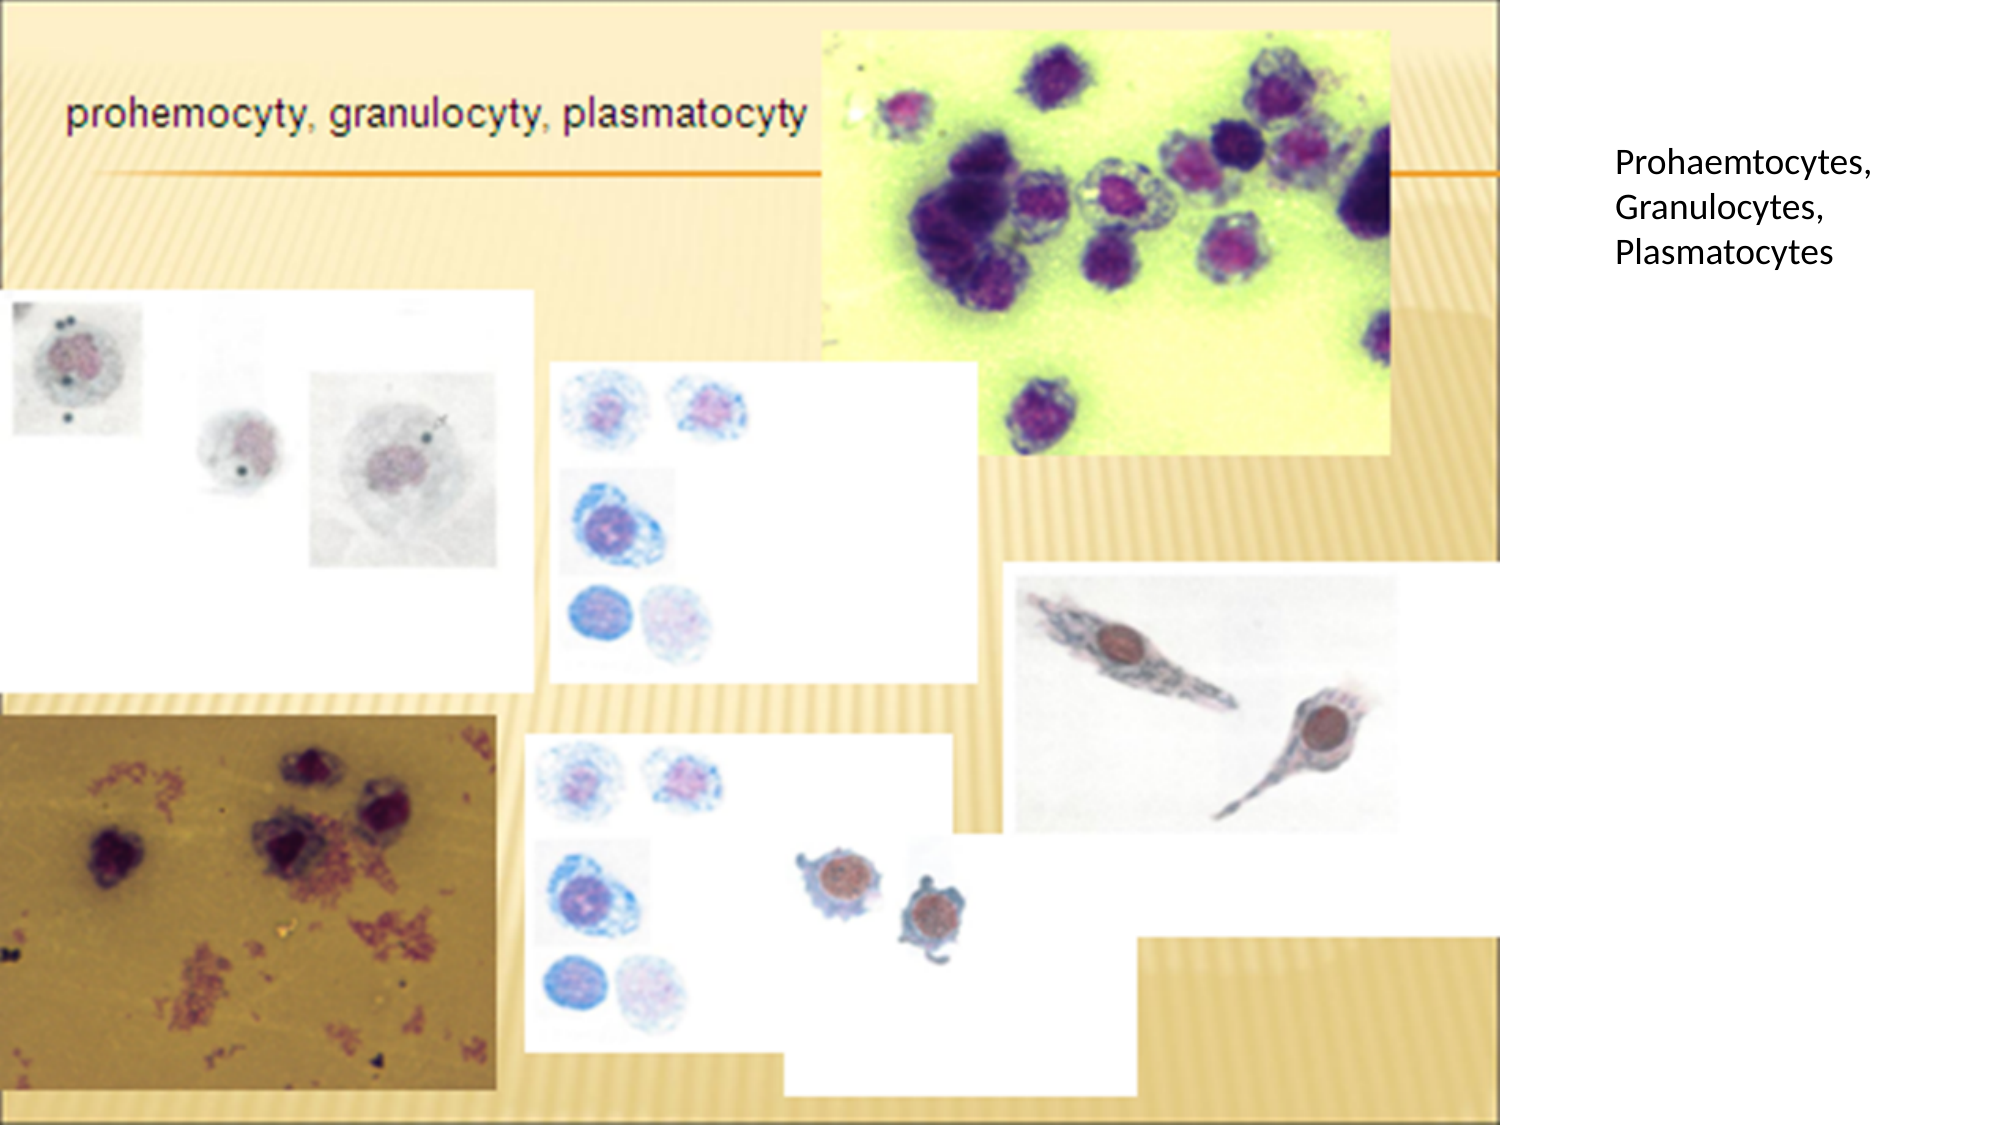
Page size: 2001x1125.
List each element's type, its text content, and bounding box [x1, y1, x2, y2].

text_box Prohaemtocytes, Granulocytes, Plasmatocytes [1600, 129, 1897, 280]
picture [0, 0, 1500, 1125]
